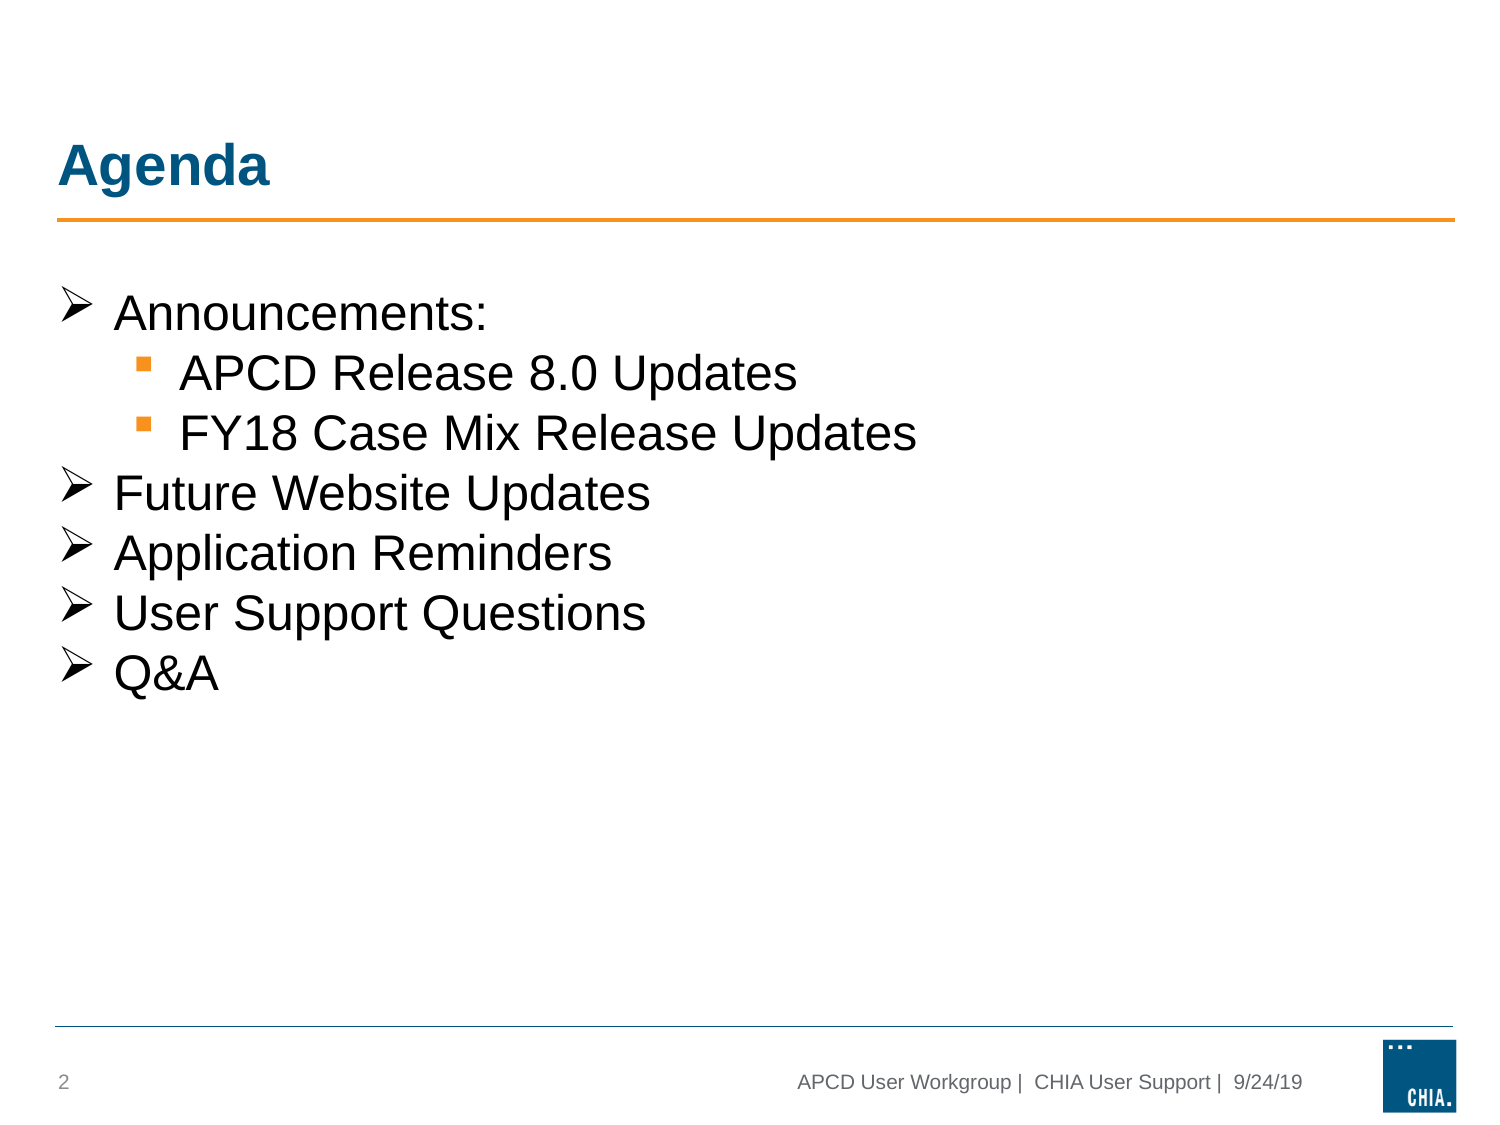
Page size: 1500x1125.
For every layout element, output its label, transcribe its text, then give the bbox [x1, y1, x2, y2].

text_box Agenda [42, 119, 1360, 205]
picture [1420, 1089, 1426, 1105]
picture [1381, 1038, 1457, 1114]
picture [1436, 1089, 1444, 1105]
footer APCD User Workgroup | CHIA User Support | 9/24/19 [255, 1050, 1318, 1111]
text_box Announcements: APCD Release 8.0 Updates FY18 Case Mix Release Updates Future Website Updates Application Reminders User Support Questions Q&A [42, 273, 1382, 733]
picture [1408, 1089, 1415, 1106]
slide_number 2 [43, 1050, 131, 1111]
